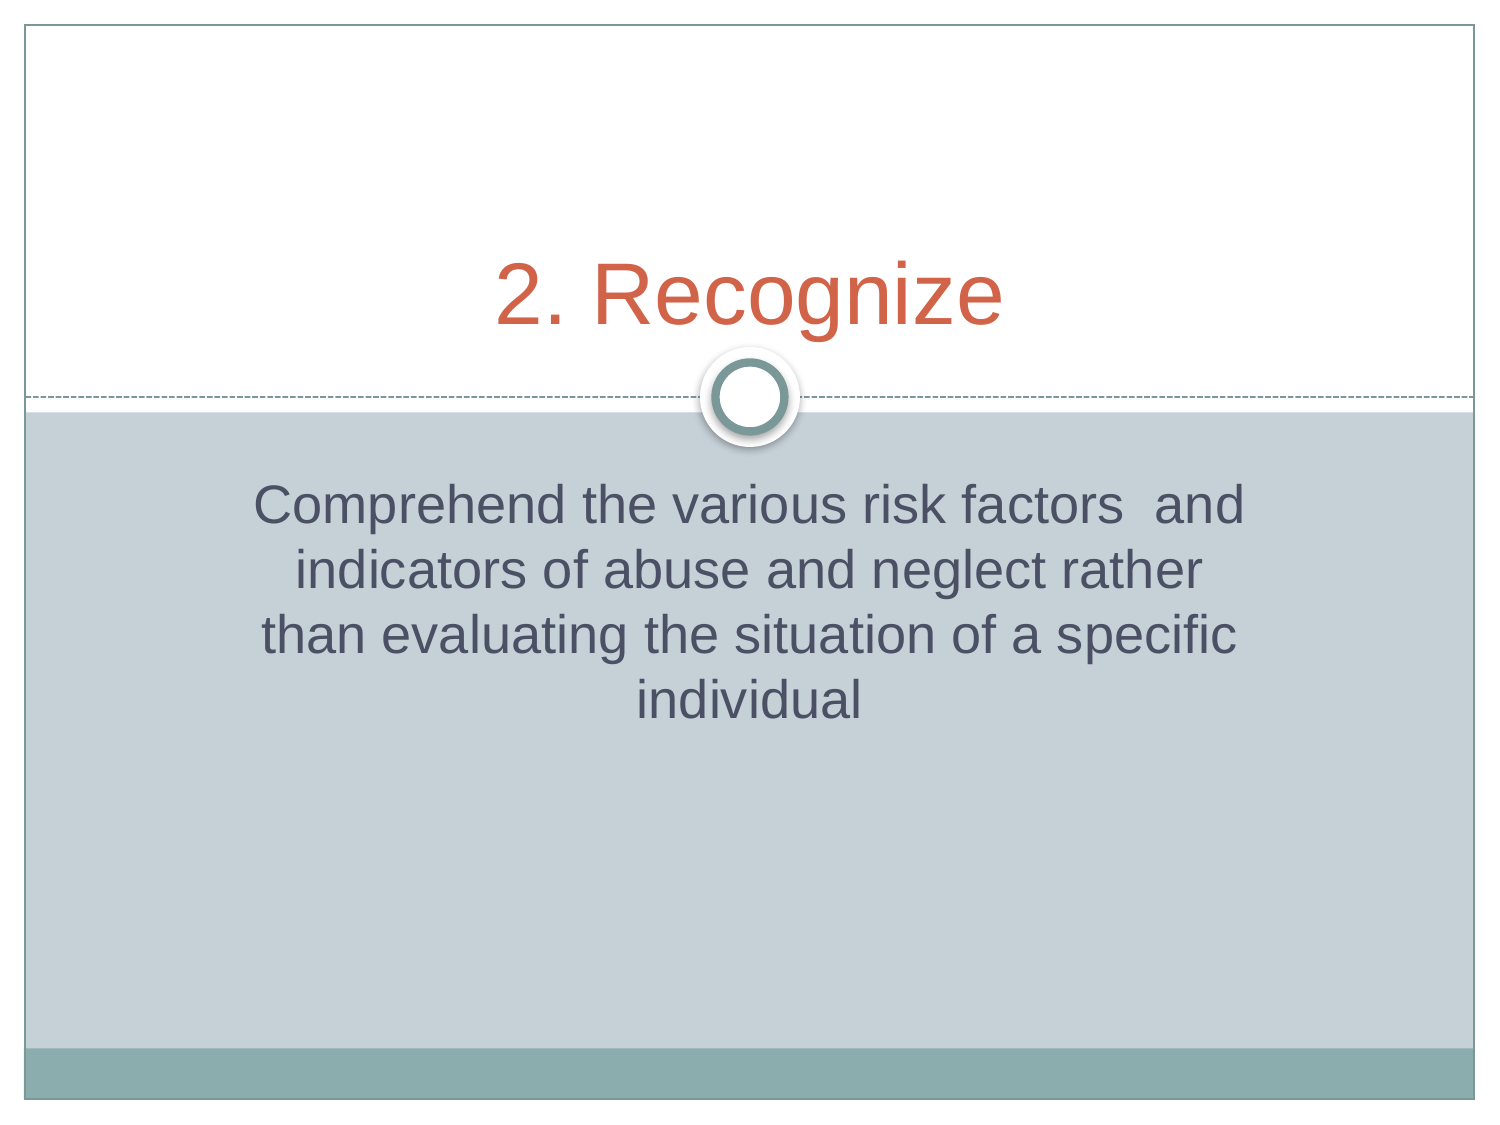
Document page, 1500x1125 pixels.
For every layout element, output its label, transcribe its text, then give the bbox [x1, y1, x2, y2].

footer [50, 1051, 638, 1112]
title 2. Recognize [112, 62, 1388, 350]
subtitle Comprehend the various risk factors and indicators of abuse and neglect rather than evaluating the situation of a specific individual [225, 462, 1275, 750]
